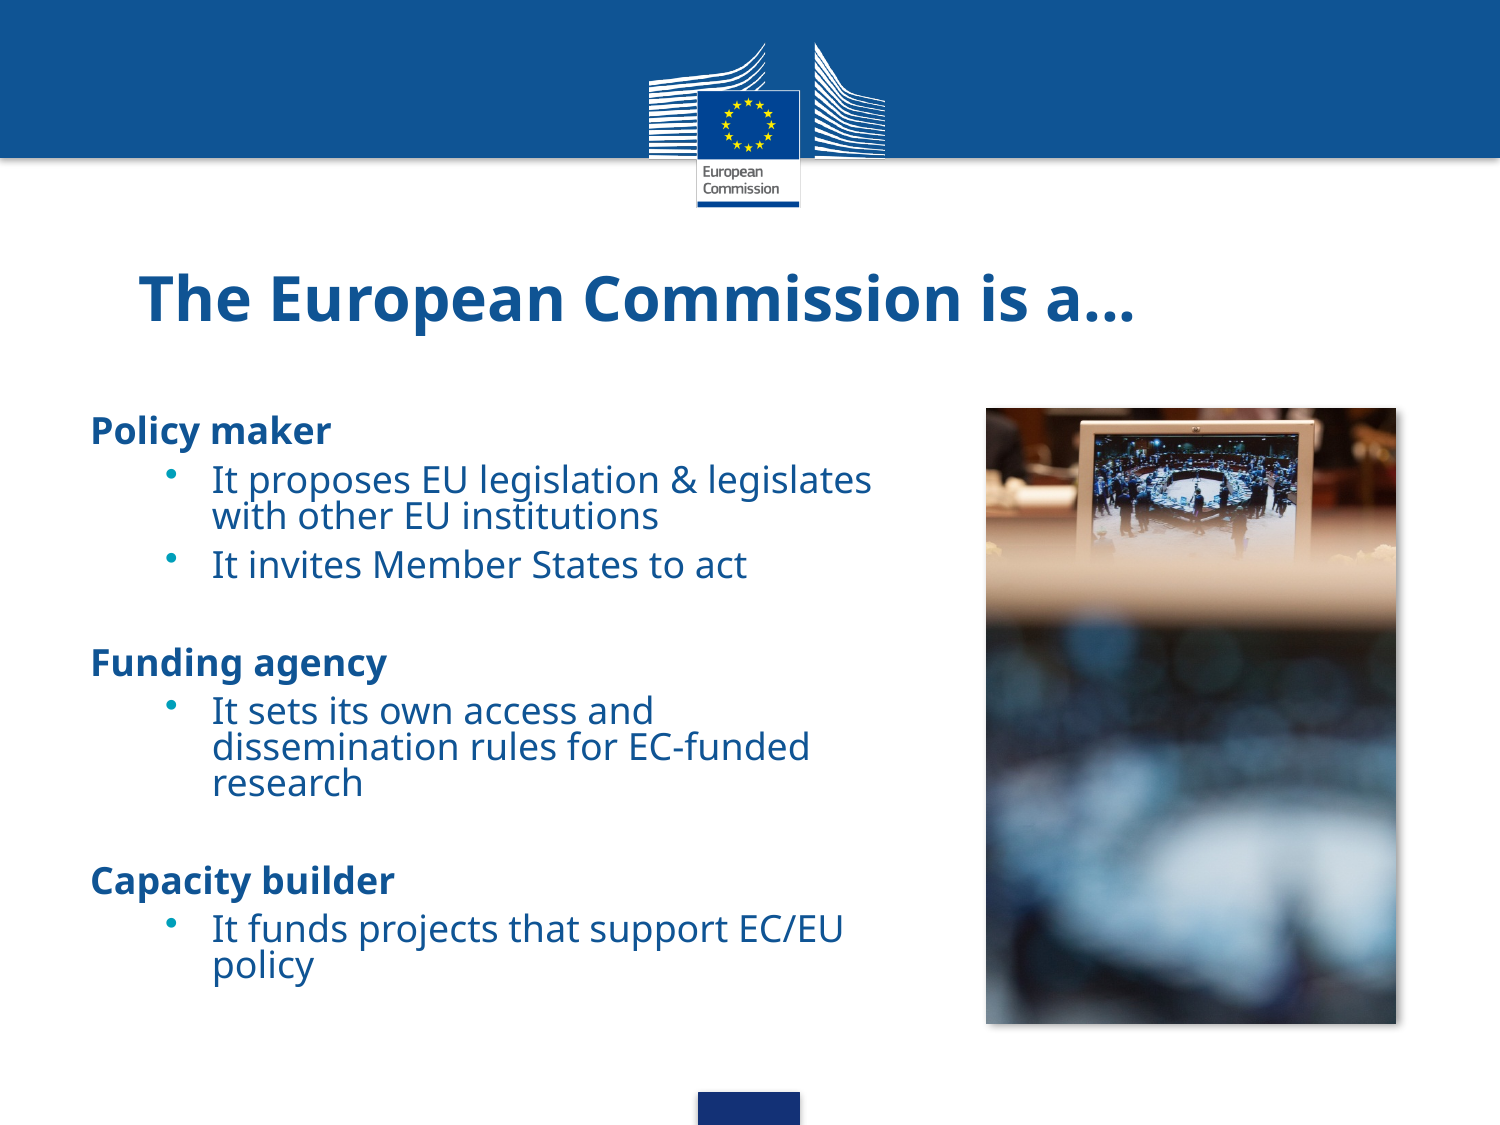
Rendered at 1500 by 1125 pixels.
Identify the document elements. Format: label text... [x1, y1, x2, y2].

title The European Commission is a... [64, 219, 1415, 374]
list Policy maker It proposes EU legislation & legislates with other EU institutions It invites Member States to act Funding agency It sets its own access and dissemination rules for EC-funded research Capacity builder It funds projects that support EC/EU policy [75, 408, 892, 1035]
picture [649, 42, 885, 208]
picture [985, 408, 1396, 1024]
